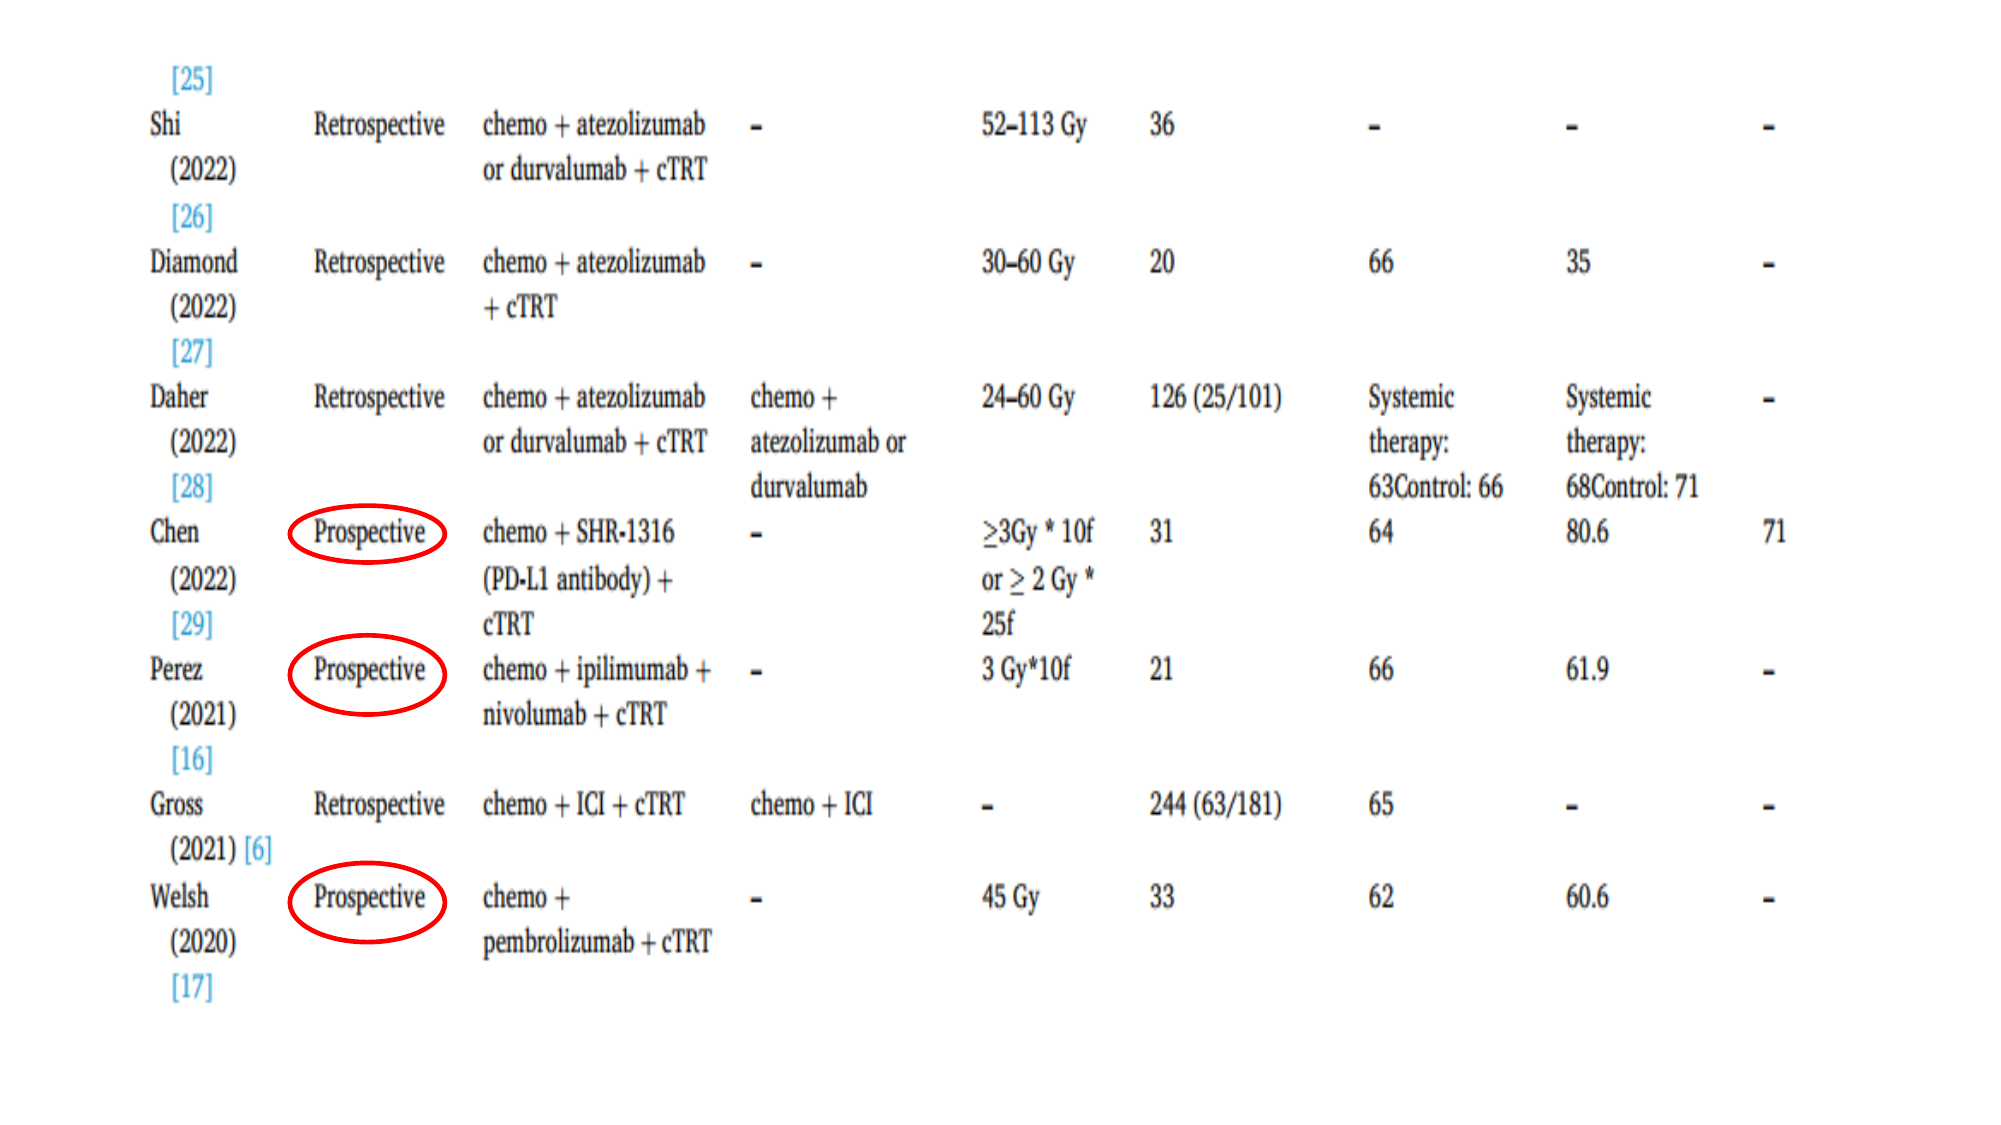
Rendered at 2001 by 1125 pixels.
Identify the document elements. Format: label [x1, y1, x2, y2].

picture [137, 59, 1863, 1014]
